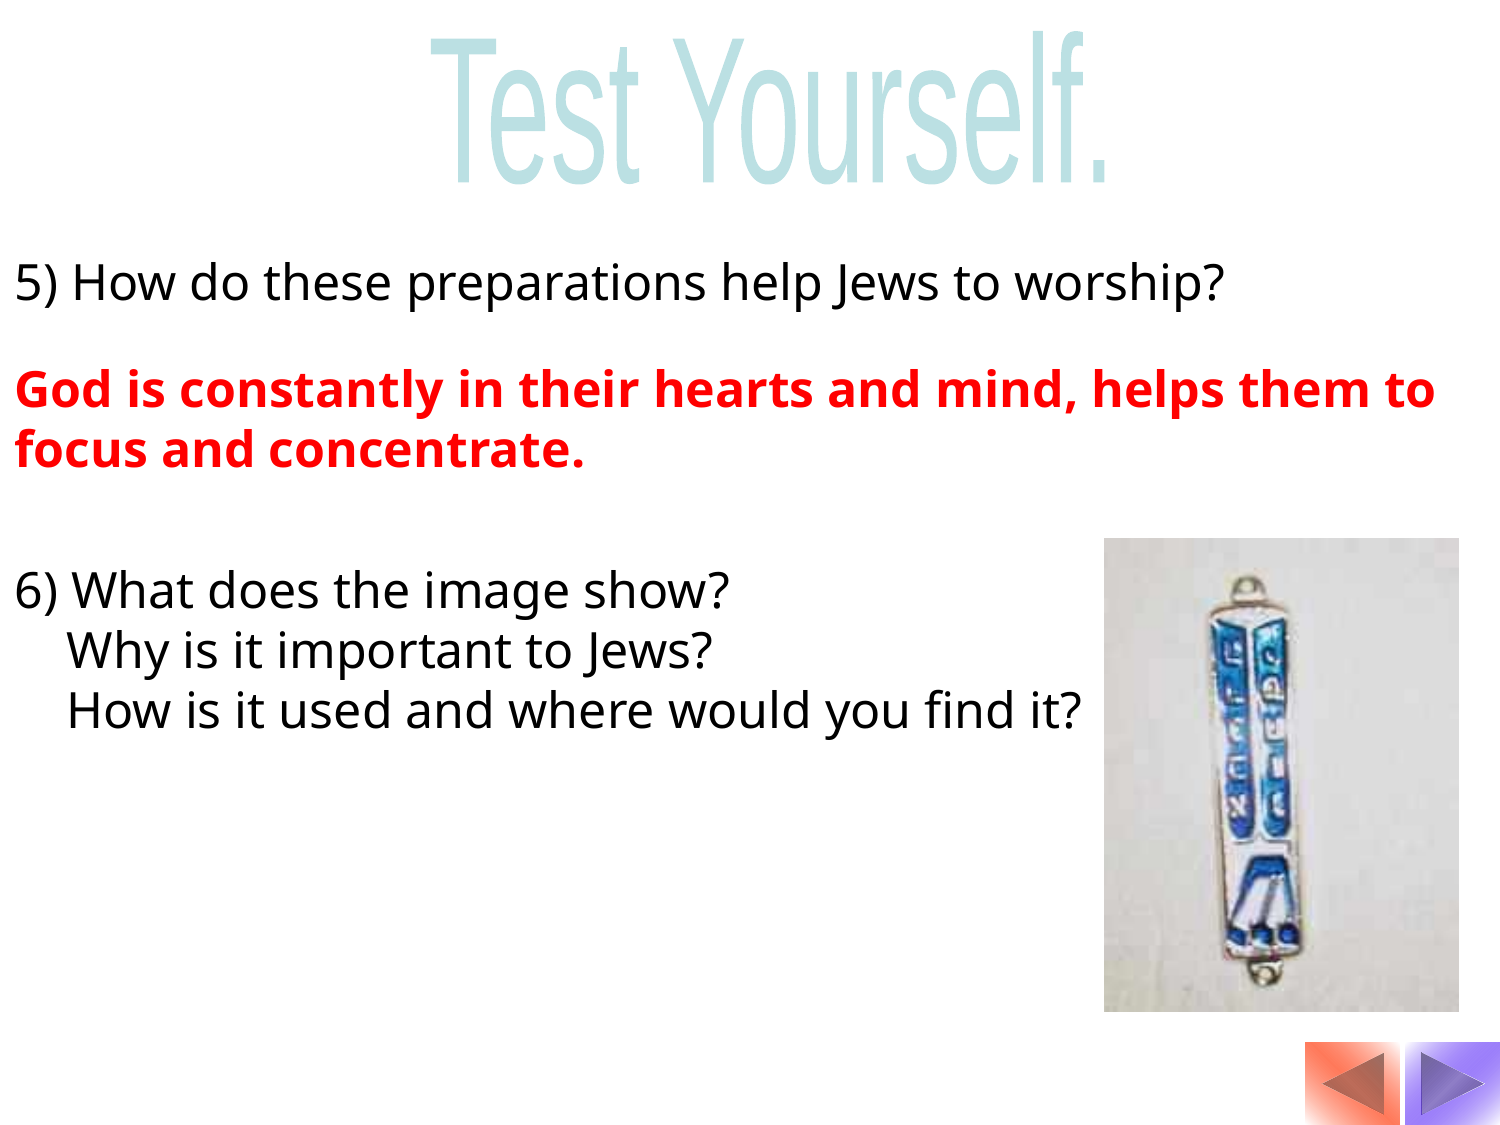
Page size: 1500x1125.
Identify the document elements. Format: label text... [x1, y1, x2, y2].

picture [1104, 538, 1460, 1012]
text_box 6) What does the image show? Why is it important to Jews? How is it used and where would you find it? [0, 550, 1099, 831]
text_box [1405, 1042, 1500, 1125]
text_box God is constantly in their hearts and mind, helps them to focus and concentrate. [0, 349, 1500, 485]
text_box 5) How do these preparations help Jews to worship? [0, 243, 1418, 319]
text_box [1305, 1042, 1400, 1125]
